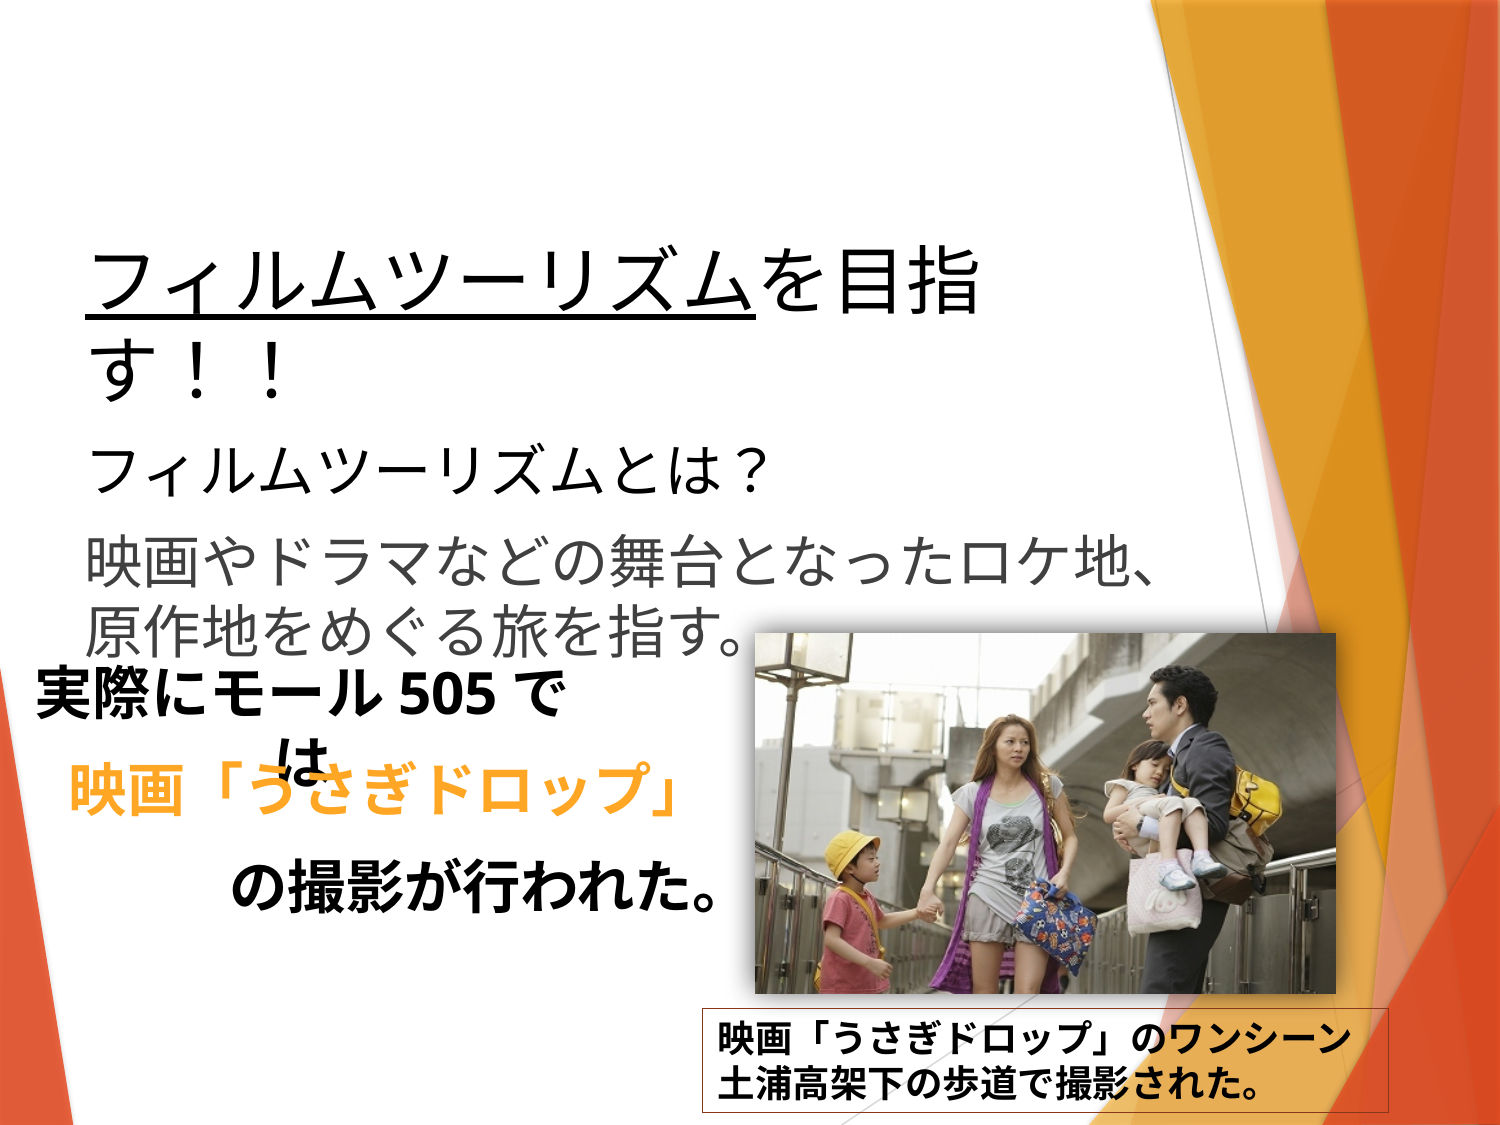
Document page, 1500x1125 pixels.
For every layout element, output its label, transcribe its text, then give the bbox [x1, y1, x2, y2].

picture [754, 632, 1337, 994]
text_box 映画「うさぎドロップ」のワンシーン 土浦高架下の歩道で撮影された。 [702, 1008, 1389, 1113]
text_box 実際にモール505では [0, 649, 610, 804]
text_box 映画「うさぎドロップ」 [53, 745, 725, 831]
text_box の撮影が行われた。 [183, 842, 749, 928]
list フィルムツーリズムを目指す！！ フィルムツーリズムとは？ 映画やドラマなどの舞台となったロケ地、原作地をめぐる旅を指す。 [69, 226, 1180, 886]
